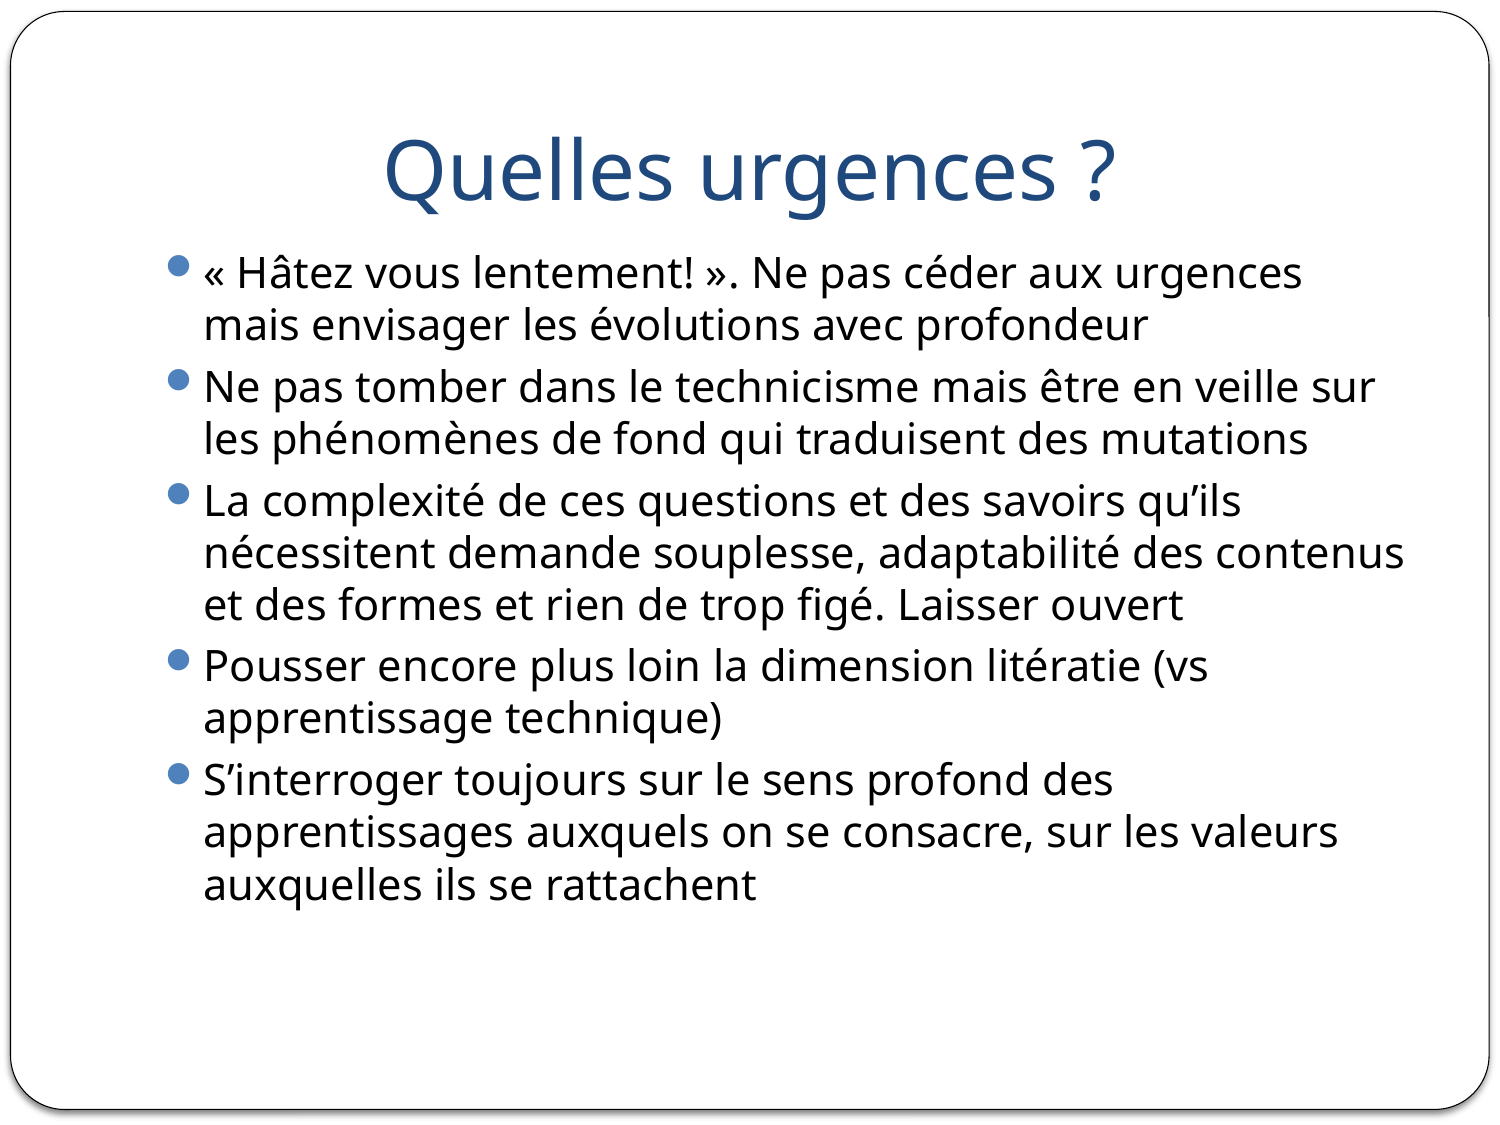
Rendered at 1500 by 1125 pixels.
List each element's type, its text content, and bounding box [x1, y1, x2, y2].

title Quelles urgences ? [150, 45, 1425, 233]
list « Hâtez vous lentement! ». Ne pas céder aux urgences mais envisager les évolutions avec profondeur Ne pas tomber dans le technicisme mais être en veille sur les phénomènes de fond qui traduisent des mutations La complexité de ces questions et des savoirs qu’ils nécessitent demande souplesse, adaptabilité des contenus et des formes et rien de trop figé. Laisser ouvert Pousser encore plus loin la dimension litératie (vs apprentissage technique) S’interroger toujours sur le sens profond des apprentissages auxquels on se consacre, sur les valeurs auxquelles ils se rattachent [150, 237, 1425, 988]
